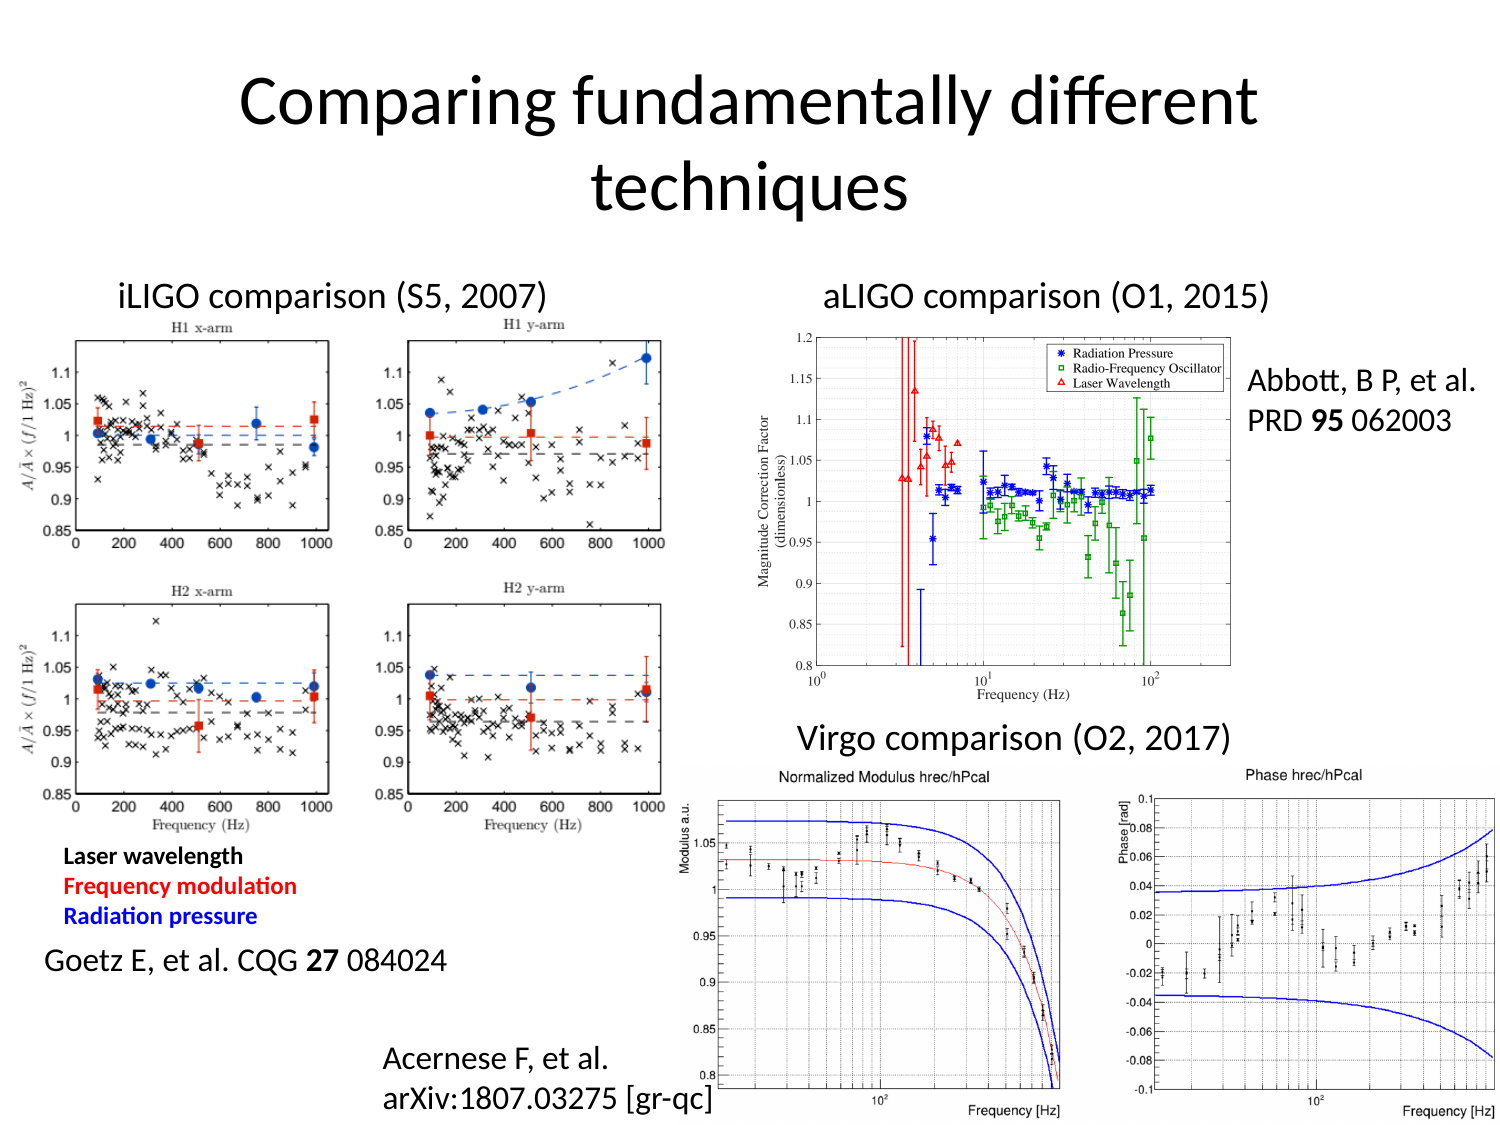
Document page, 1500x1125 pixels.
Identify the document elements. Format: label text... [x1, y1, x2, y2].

text_box iLIGO comparison (S5, 2007) [102, 263, 564, 297]
title Comparing fundamentally different techniques [75, 45, 1425, 233]
text_box Virgo comparison (O2, 2017) [782, 706, 1248, 764]
text_box Laser wavelength Frequency modulation Radiation pressure [48, 862, 373, 938]
text_box Abbott, B P, et al. PRD 95 062003 [1237, 350, 1500, 446]
text_box aLIGO comparison (O1, 2015) [808, 263, 1286, 324]
picture [754, 329, 1233, 703]
text_box Goetz E, et al. CQG 27 084024 [29, 930, 463, 986]
text_box Acernese F, et al. arXiv:1807.03275 [gr-qc] [367, 1029, 670, 1124]
picture [0, 299, 1500, 1125]
